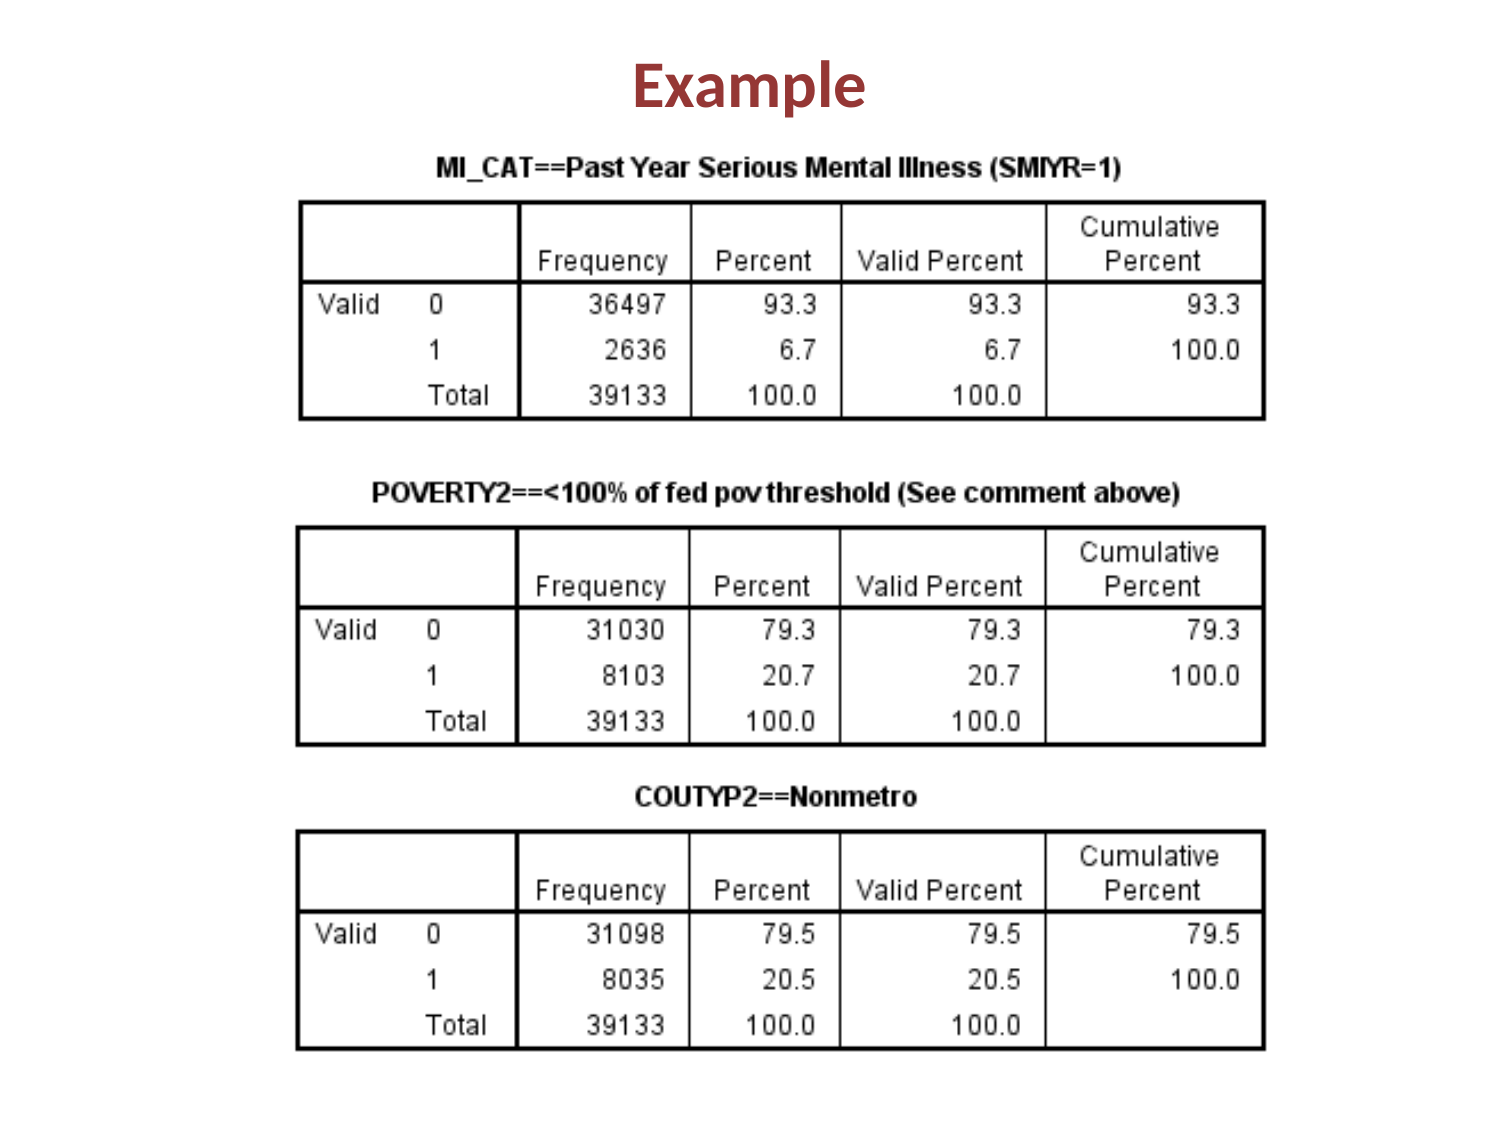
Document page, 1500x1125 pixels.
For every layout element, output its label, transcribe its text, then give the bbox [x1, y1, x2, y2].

title Example [75, 0, 1425, 175]
picture [287, 462, 1278, 760]
picture [287, 765, 1278, 1063]
picture [290, 137, 1278, 434]
